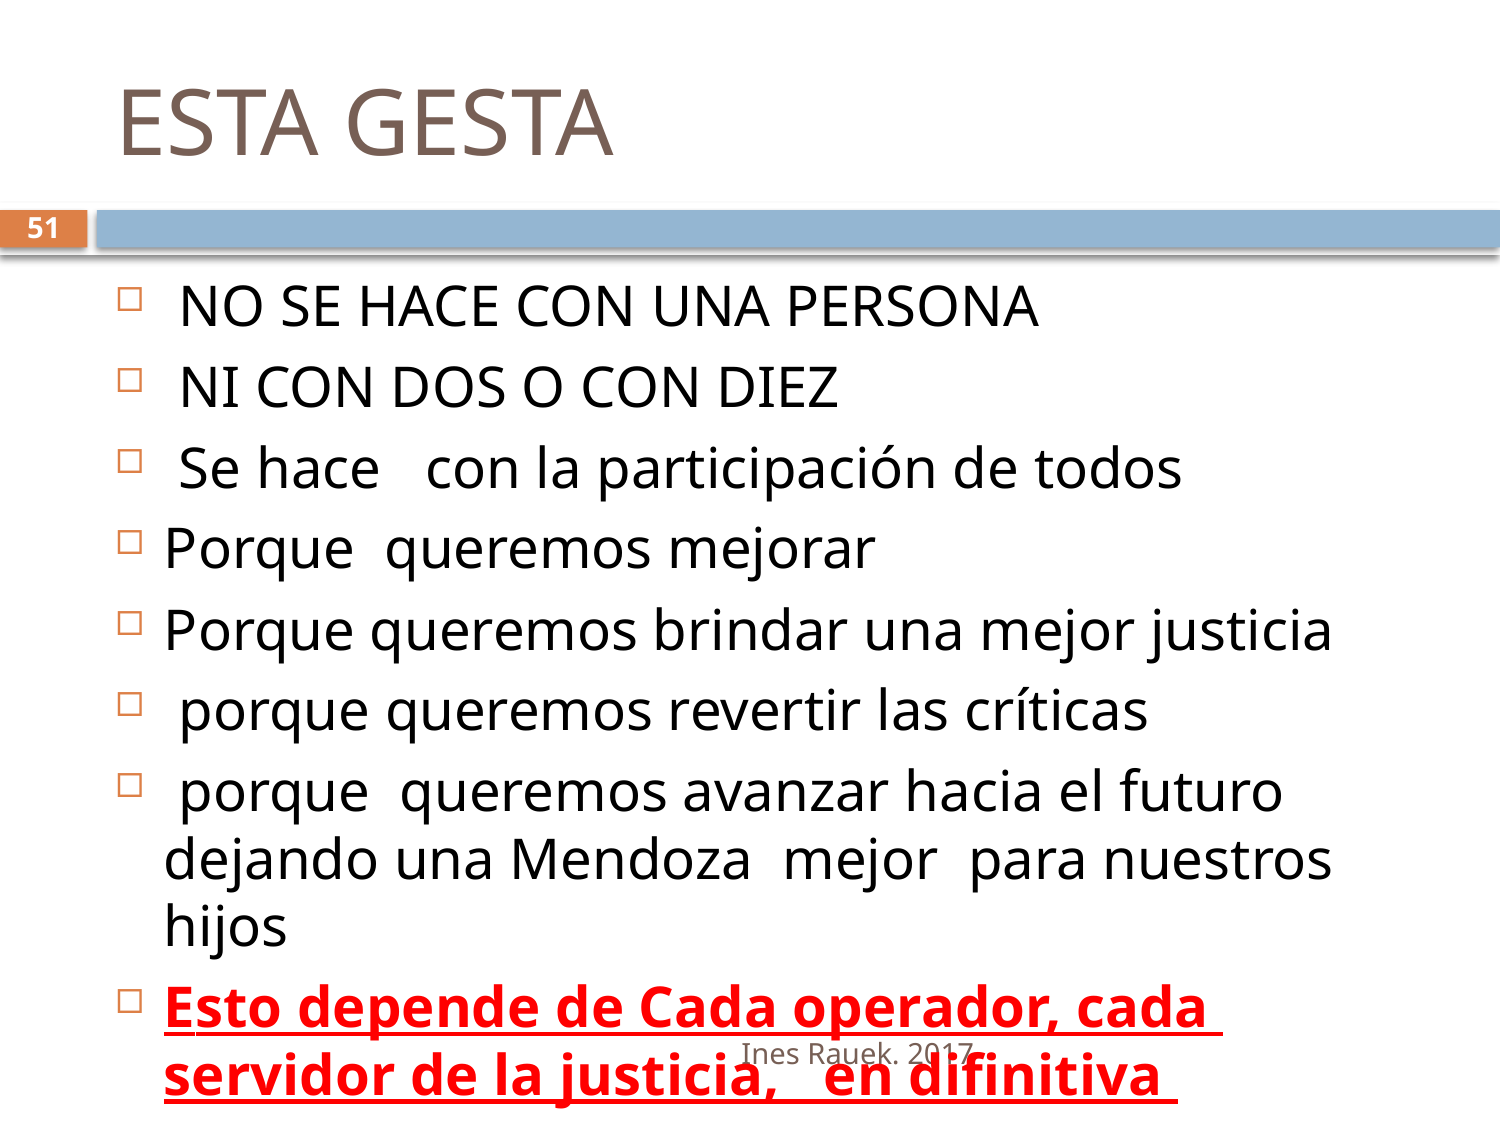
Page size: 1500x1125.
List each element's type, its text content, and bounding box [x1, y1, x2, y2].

list NO SE HACE CON UNA PERSONA NI CON DOS O CON DIEZ Se hace con la participación de todos Porque queremos mejorar Porque queremos brindar una mejor justicia porque queremos revertir las críticas porque queremos avanzar hacia el futuro dejando una Mendoza mejor para nuestros hijos Esto depende de Cada operador, cada servidor de la justicia, en difinitiva [100, 262, 1438, 1125]
title ESTA GESTA [100, 37, 1438, 200]
slide_number 51 [0, 208, 88, 249]
